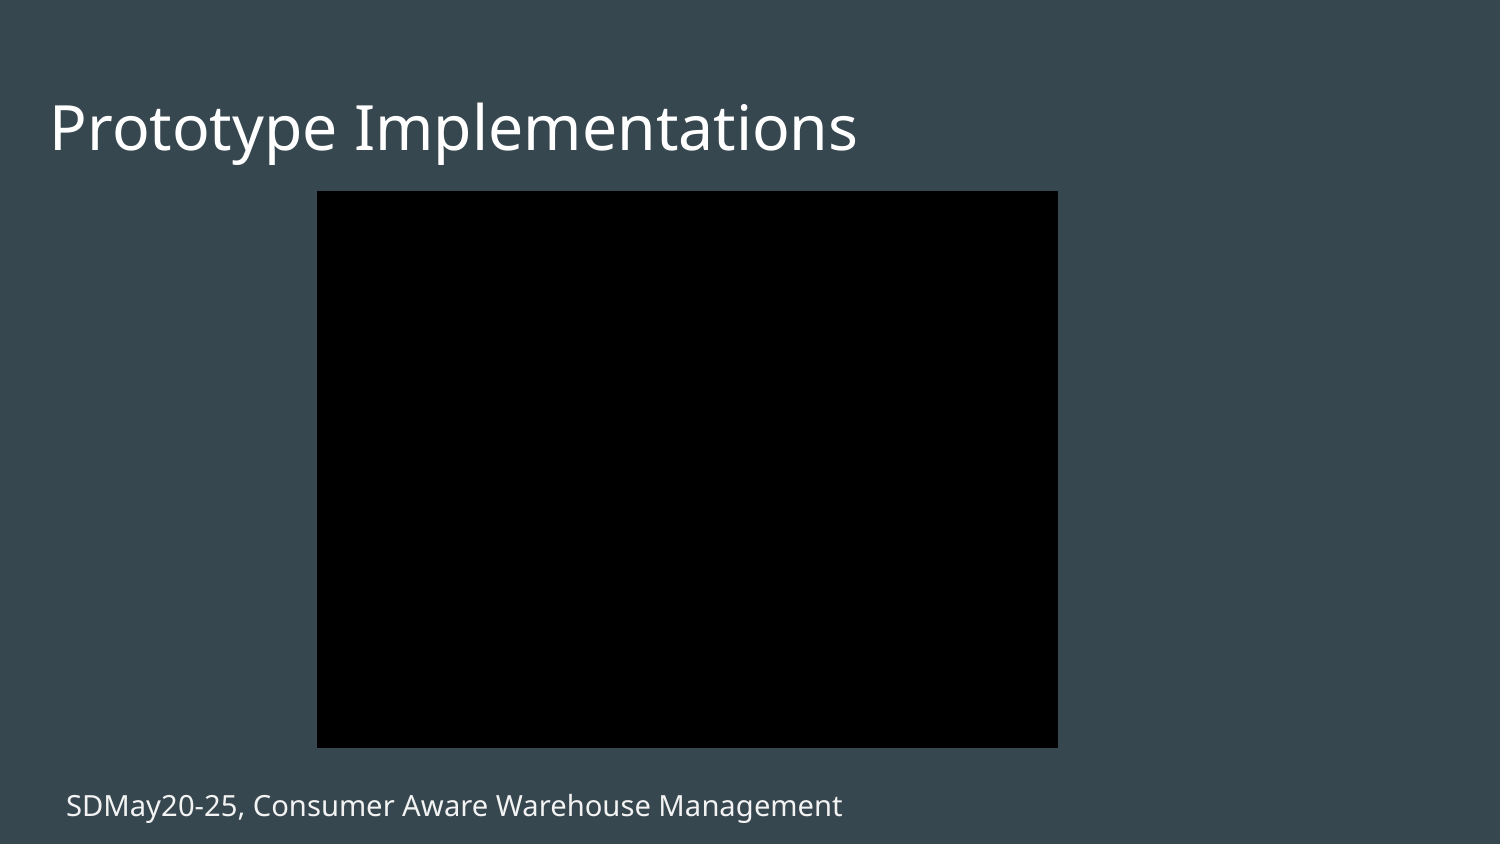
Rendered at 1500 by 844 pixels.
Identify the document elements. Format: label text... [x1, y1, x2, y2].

title Prototype Implementations [34, 72, 1433, 167]
picture [317, 191, 1058, 748]
text_box SDMay20-25, Consumer Aware Warehouse Management [51, 772, 1449, 823]
